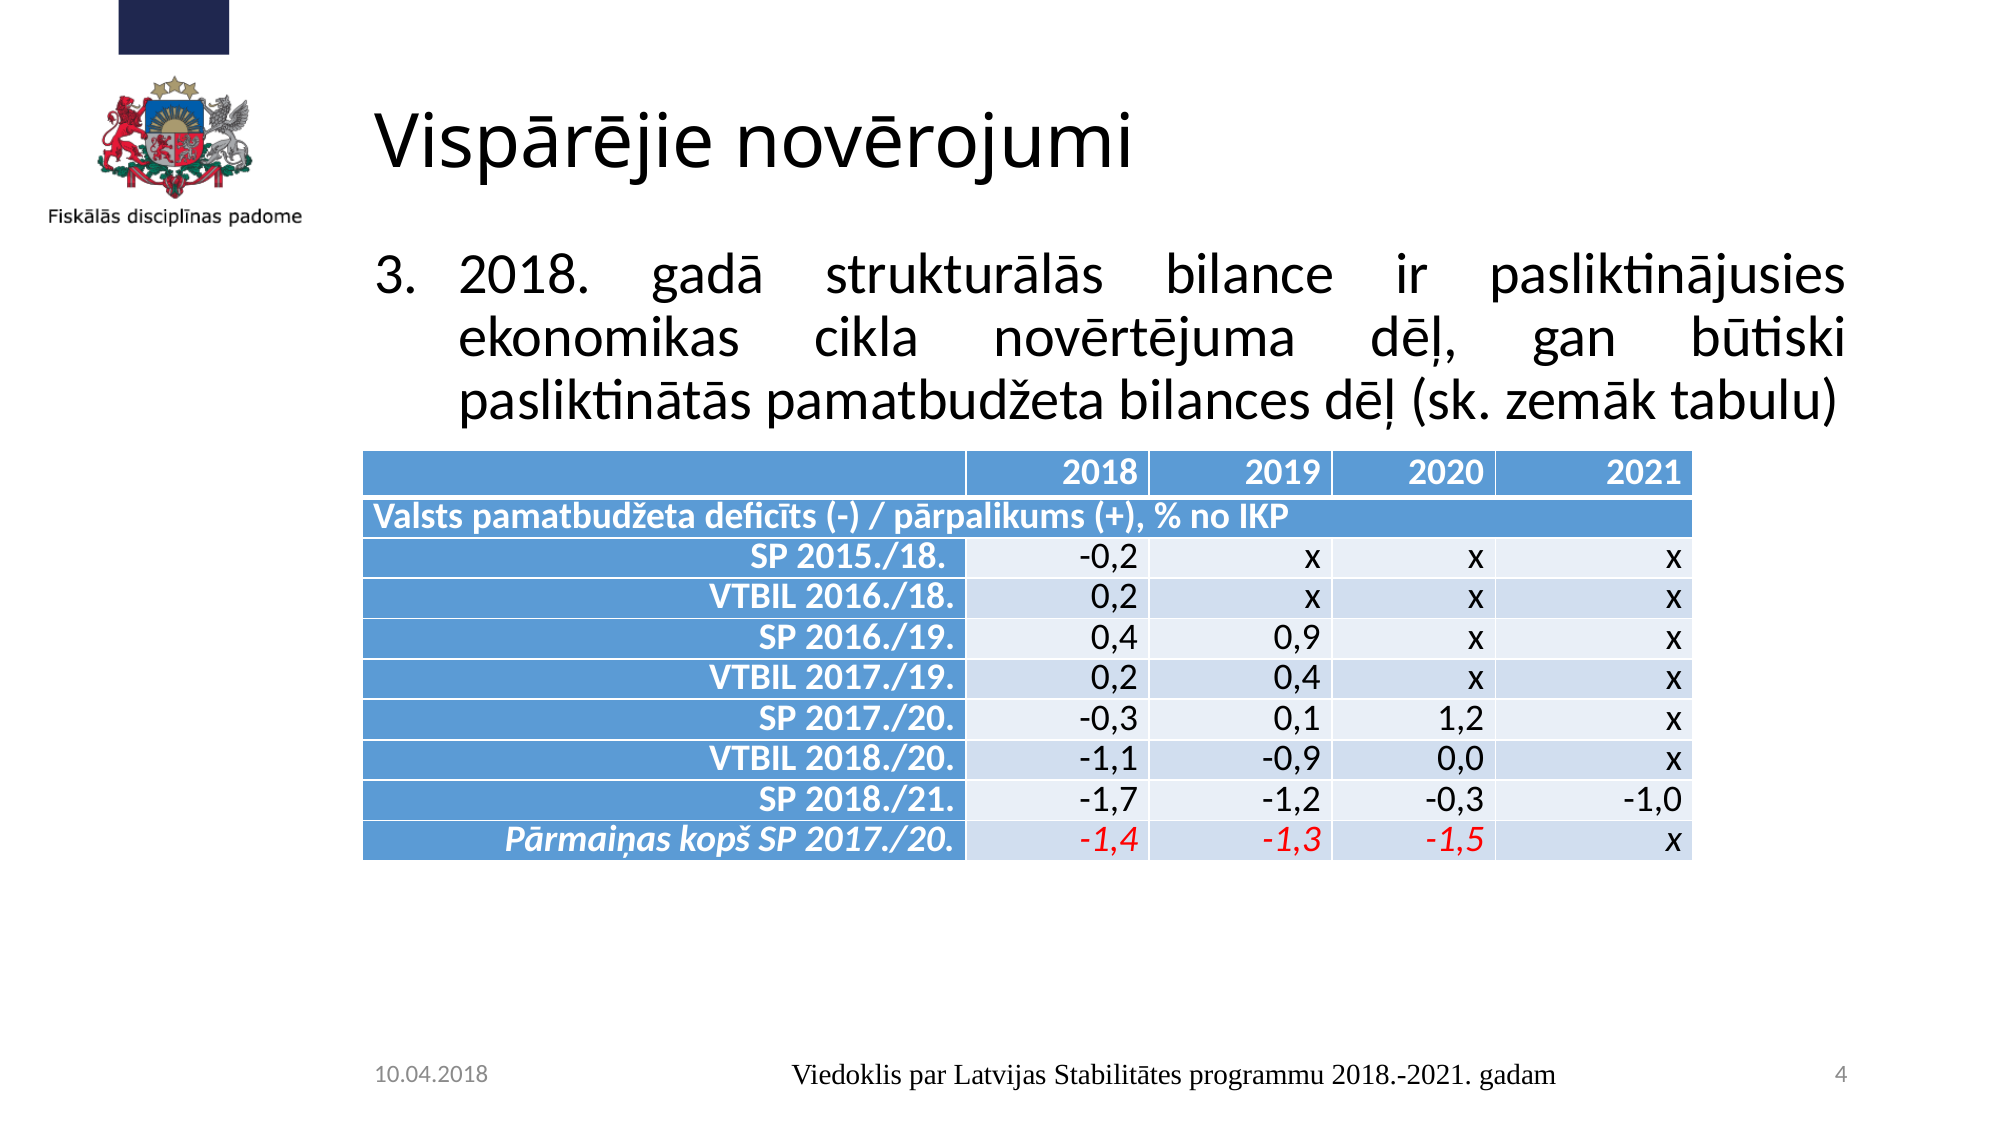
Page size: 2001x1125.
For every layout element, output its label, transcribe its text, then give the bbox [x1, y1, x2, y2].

table_cell x [1496, 619, 1692, 658]
table_cell -1,1 [967, 741, 1148, 779]
list 2018. gadā strukturālās bilance ir pasliktinājusies ekonomikas cikla novērtējuma dēļ, gan būtiski pasliktinātās pamatbudžeta bilances dēļ (sk. zemāk tabulu) [359, 236, 1863, 1103]
table_cell x [1333, 660, 1495, 698]
table_cell 0,4 [967, 619, 1148, 658]
table_cell -1,2 [1150, 781, 1331, 820]
table_cell x [1496, 579, 1692, 618]
table_cell x [1496, 539, 1692, 577]
table_cell x [1150, 579, 1331, 618]
table_cell x [1150, 539, 1331, 577]
table_cell VTBIL 2016./18. [363, 579, 965, 618]
table_cell x [1496, 660, 1692, 698]
table_cell SP 2018./21. [363, 781, 965, 820]
table_cell -1,0 [1496, 781, 1692, 820]
table_cell 0,2 [967, 660, 1148, 698]
table_cell -0,9 [1150, 741, 1331, 779]
table_cell SP 2016./19. [363, 619, 965, 658]
title Vispārējie novērojumi [359, 59, 1863, 228]
table_header [363, 451, 965, 495]
table_cell 1,2 [1333, 700, 1495, 739]
table_cell 0,1 [1150, 700, 1331, 739]
table_cell -0,2 [967, 539, 1148, 577]
table_cell SP 2015./18. [363, 539, 965, 577]
table_cell -1,5 [1333, 821, 1495, 860]
table_header 2019 [1150, 451, 1331, 495]
table_cell Valsts pamatbudžeta deficīts (-) / pārpalikums (+), % no IKP [363, 500, 1692, 537]
table_cell Pārmaiņas kopš SP 2017./20. [363, 821, 965, 860]
table_cell 0,9 [1150, 619, 1331, 658]
table_cell x [1333, 579, 1495, 618]
table_cell VTBIL 2018./20. [363, 741, 965, 779]
table_cell x [1333, 539, 1495, 577]
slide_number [359, 1042, 606, 1103]
table_header 2020 [1333, 451, 1495, 495]
table_cell -1,7 [967, 781, 1148, 820]
table_cell x [1333, 619, 1495, 658]
footer Viedoklis par Latvijas Stabilitātes programmu 2018.-2021. gadam [646, 1042, 1702, 1103]
table_header 2018 [967, 451, 1148, 495]
table_cell x [1496, 821, 1692, 860]
table_cell 0,4 [1150, 660, 1331, 698]
table_cell -0,3 [967, 700, 1148, 739]
table_cell -1,3 [1150, 821, 1331, 860]
table_cell -1,4 [967, 821, 1148, 860]
picture [46, 0, 305, 227]
table_cell 0,2 [967, 579, 1148, 618]
table_header 2021 [1496, 451, 1692, 495]
table_cell VTBIL 2017./19. [363, 660, 965, 698]
table_cell -0,3 [1333, 781, 1495, 820]
slide_number 4 [1743, 1042, 1863, 1103]
table_cell x [1496, 741, 1692, 779]
table_cell 0,0 [1333, 741, 1495, 779]
table_cell x [1496, 700, 1692, 739]
table_cell SP 2017./20. [363, 700, 965, 739]
